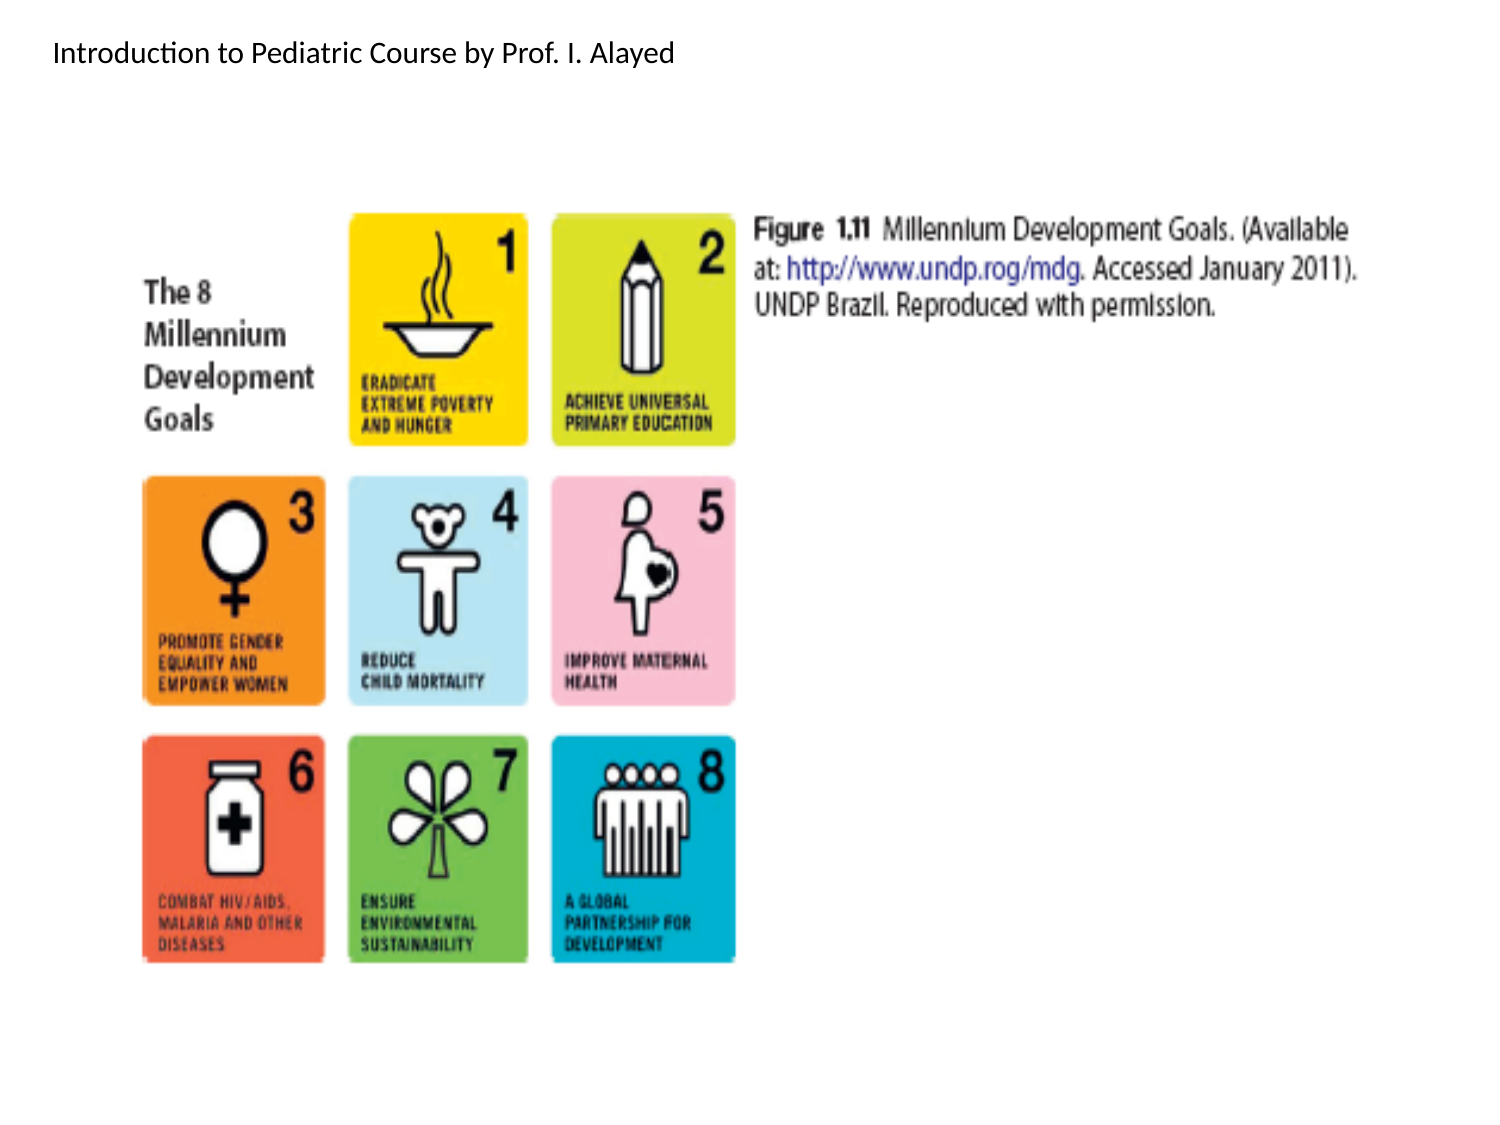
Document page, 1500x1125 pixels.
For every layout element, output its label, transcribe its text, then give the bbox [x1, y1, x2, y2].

picture [112, 187, 1363, 988]
text_box Introduction to Pediatric Course by Prof. I. Alayed [37, 24, 713, 75]
